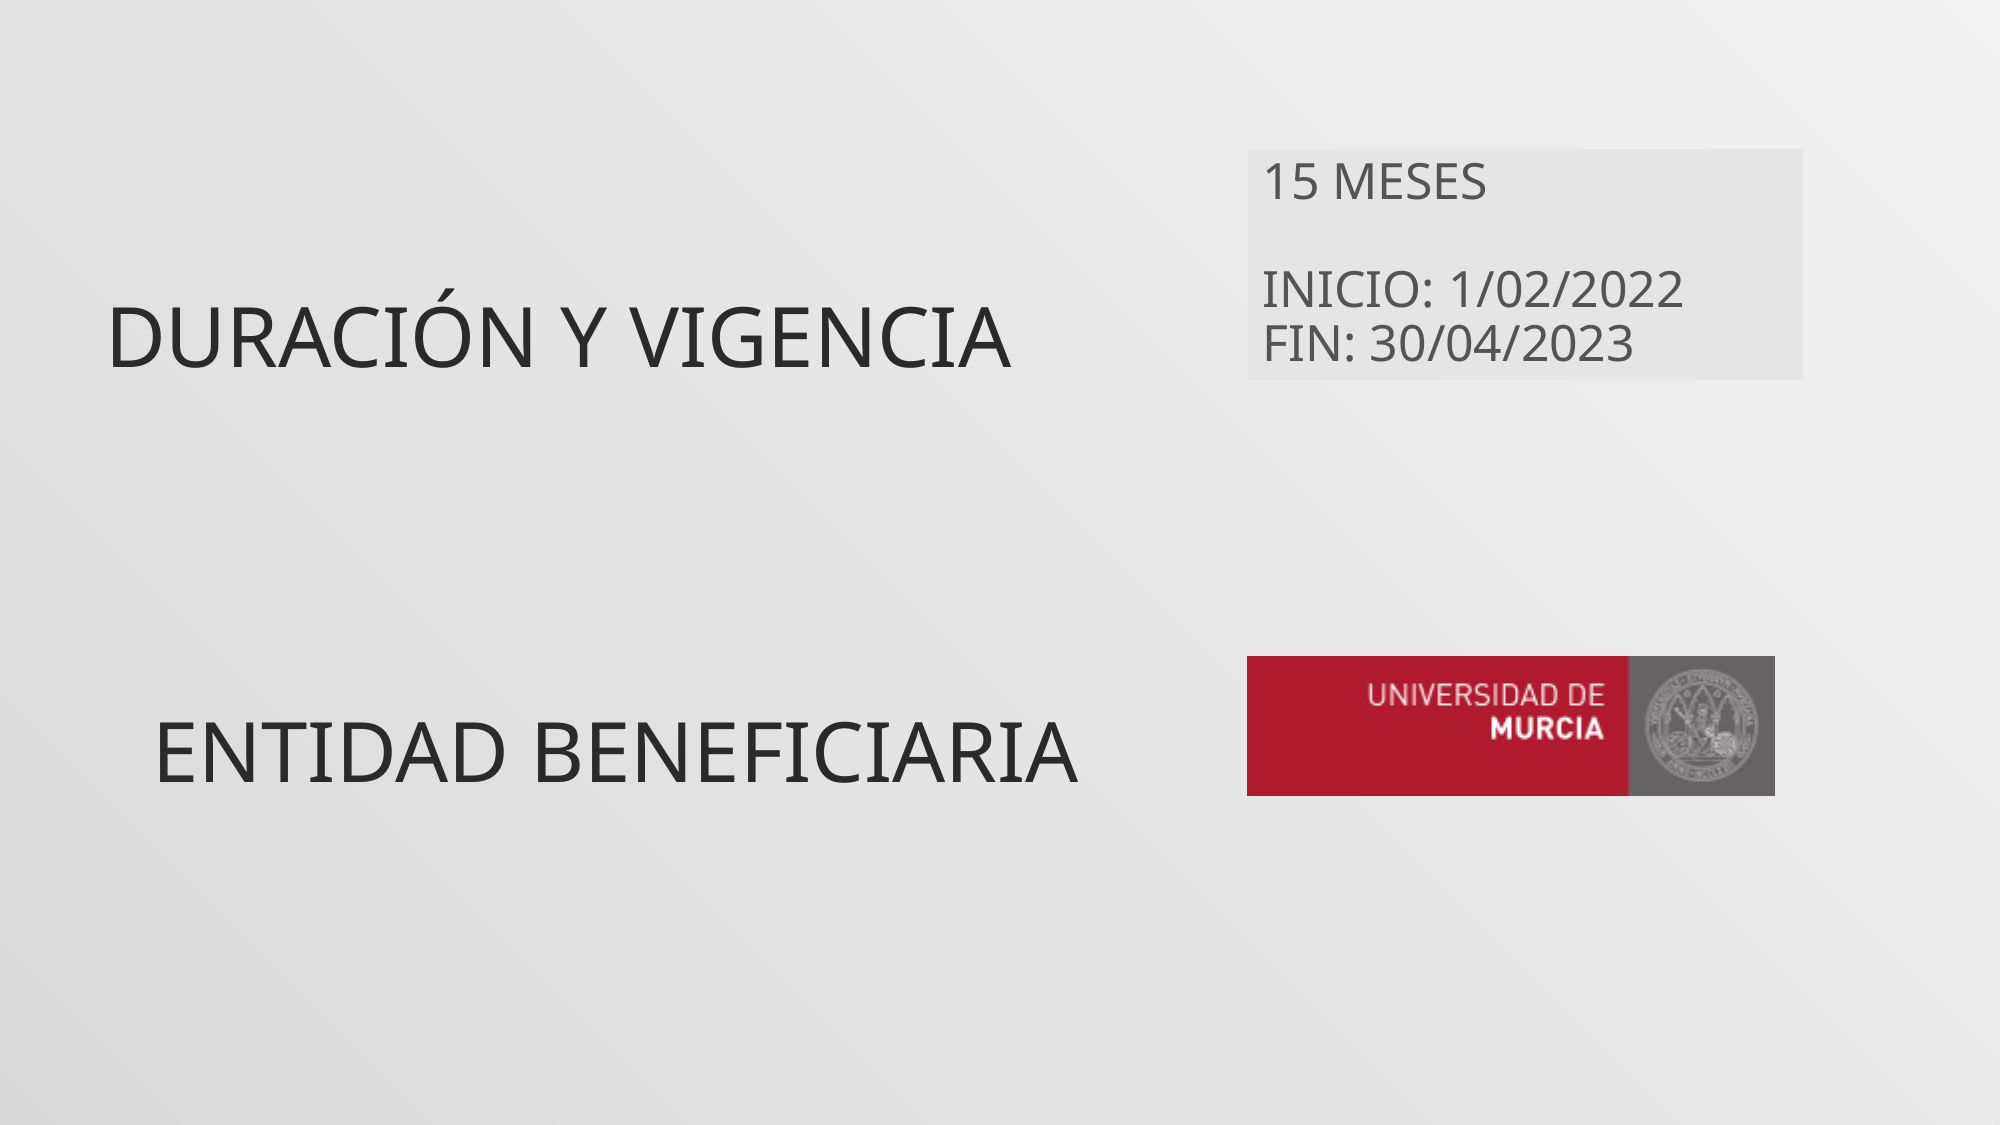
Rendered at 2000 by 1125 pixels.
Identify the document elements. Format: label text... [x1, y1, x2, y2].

title DURACIÓN Y VIGENCIA [90, 265, 1083, 393]
picture [1247, 656, 1775, 796]
text_box 15 MESES INICIO: 1/02/2022 FIN: 30/04/2023 [1247, 148, 1803, 380]
text_box ENTIDAD BENEFICIARIA [137, 680, 1130, 809]
